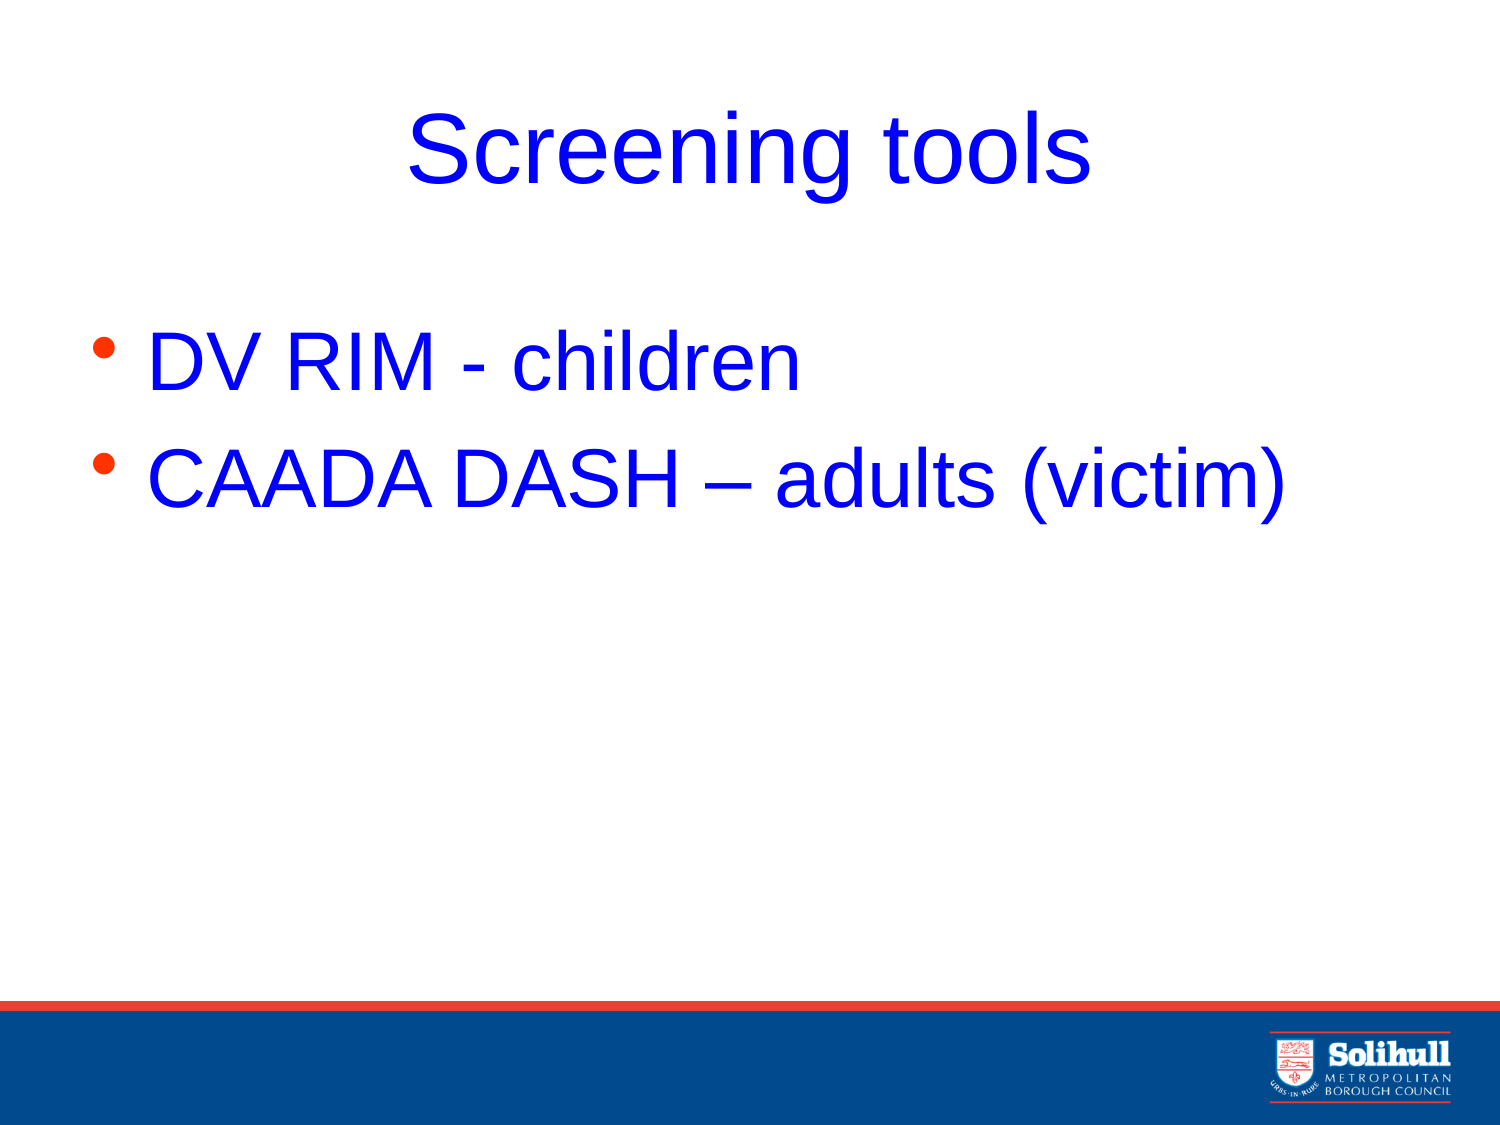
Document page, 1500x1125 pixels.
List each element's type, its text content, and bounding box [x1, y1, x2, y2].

title Screening tools [75, 50, 1425, 238]
list DV RIM - children CAADA DASH – adults (victim) [75, 299, 1425, 938]
picture [0, 1001, 1500, 1125]
